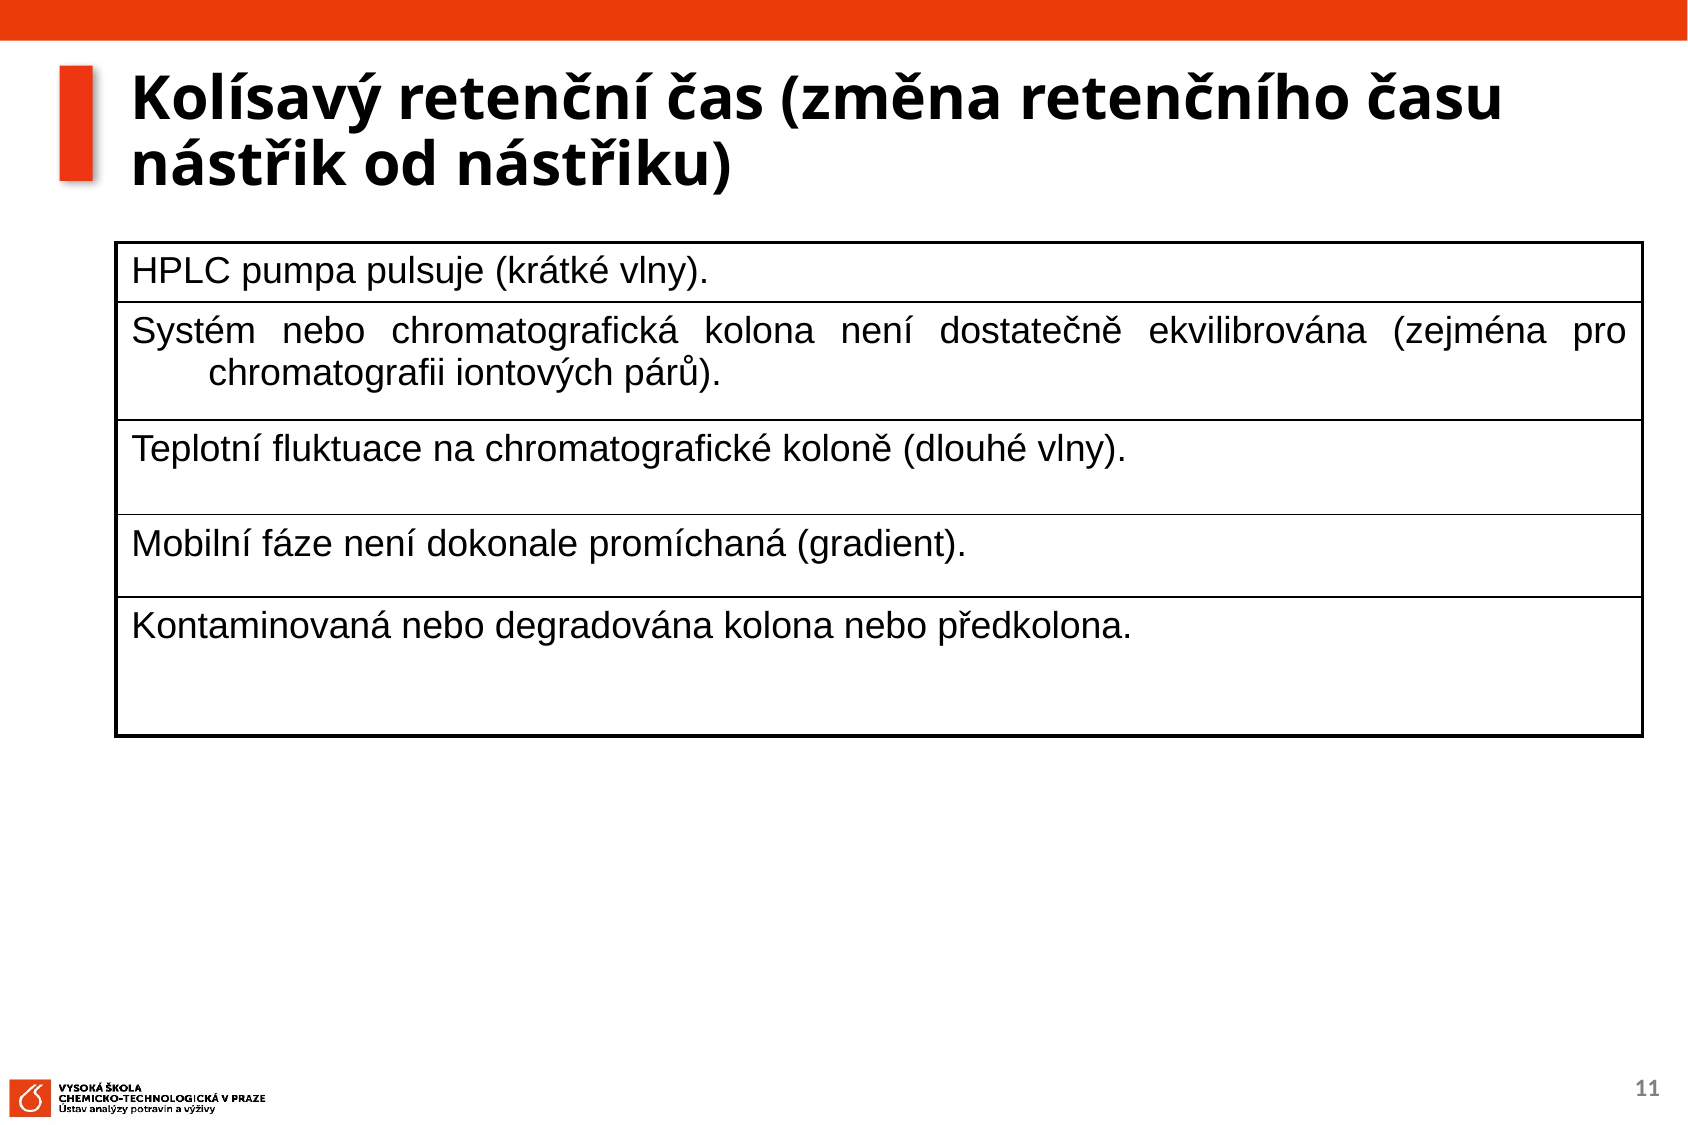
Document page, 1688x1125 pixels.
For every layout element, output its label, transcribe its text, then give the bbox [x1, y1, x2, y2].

picture [0, 1071, 274, 1125]
table_cell Kontaminovaná nebo degradována kolona nebo předkolona. [118, 598, 1641, 734]
title Kolísavý retenční čas (změna retenčního času nástřik od nástřiku) [115, 59, 1643, 208]
table_cell Teplotní fluktuace na chromatografické koloně (dlouhé vlny). [118, 421, 1641, 514]
table_cell Systém nebo chromatografická kolona není dostatečně ekvilibrována (zejména pro chromatografii iontových párů). [118, 303, 1641, 419]
table_header HPLC pumpa pulsuje (krátké vlny). [118, 244, 1641, 301]
table_cell Mobilní fáze není dokonale pro­míchaná (gradient). [118, 515, 1641, 596]
